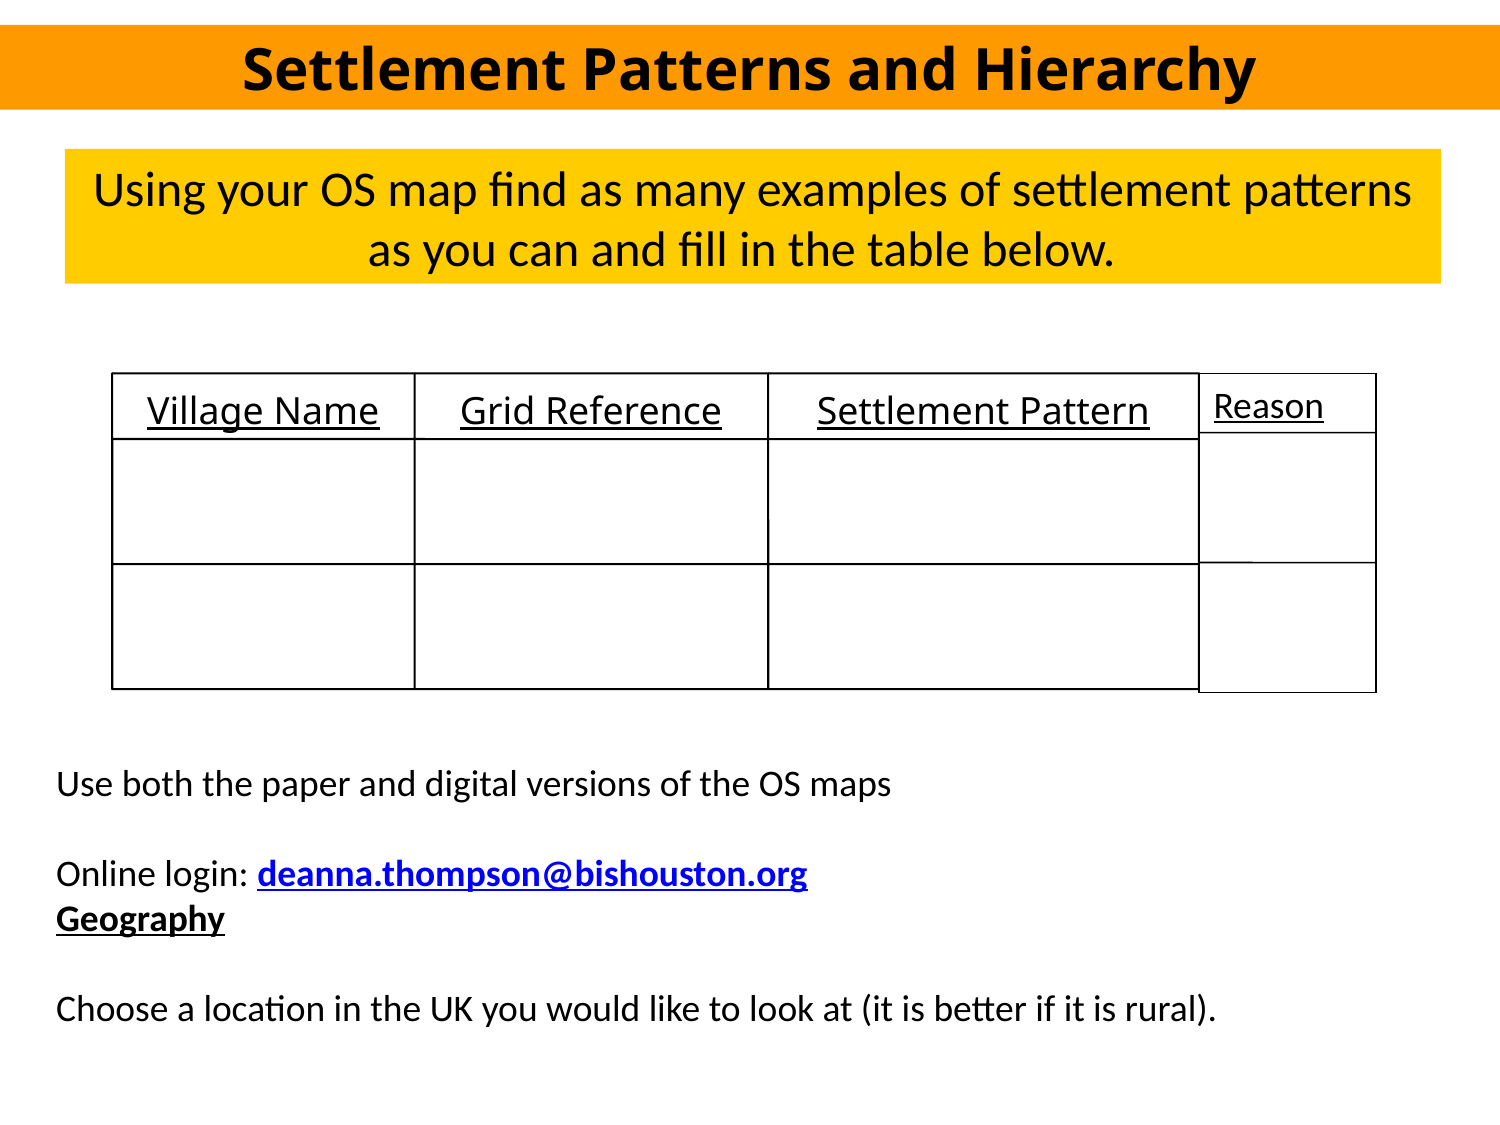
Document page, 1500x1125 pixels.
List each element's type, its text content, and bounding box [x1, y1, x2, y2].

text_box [111, 373, 1377, 693]
text_box Use both the paper and digital versions of the OS maps Online login: deanna.thompson@bishouston.org Geography Choose a location in the UK you would like to look at (it is better if it is rural). [41, 751, 1500, 1036]
text_box Using your OS map find as many examples of settlement patterns as you can and fill in the table below. [64, 148, 1441, 284]
text_box Settlement Patterns and Hierarchy [0, 24, 1500, 110]
